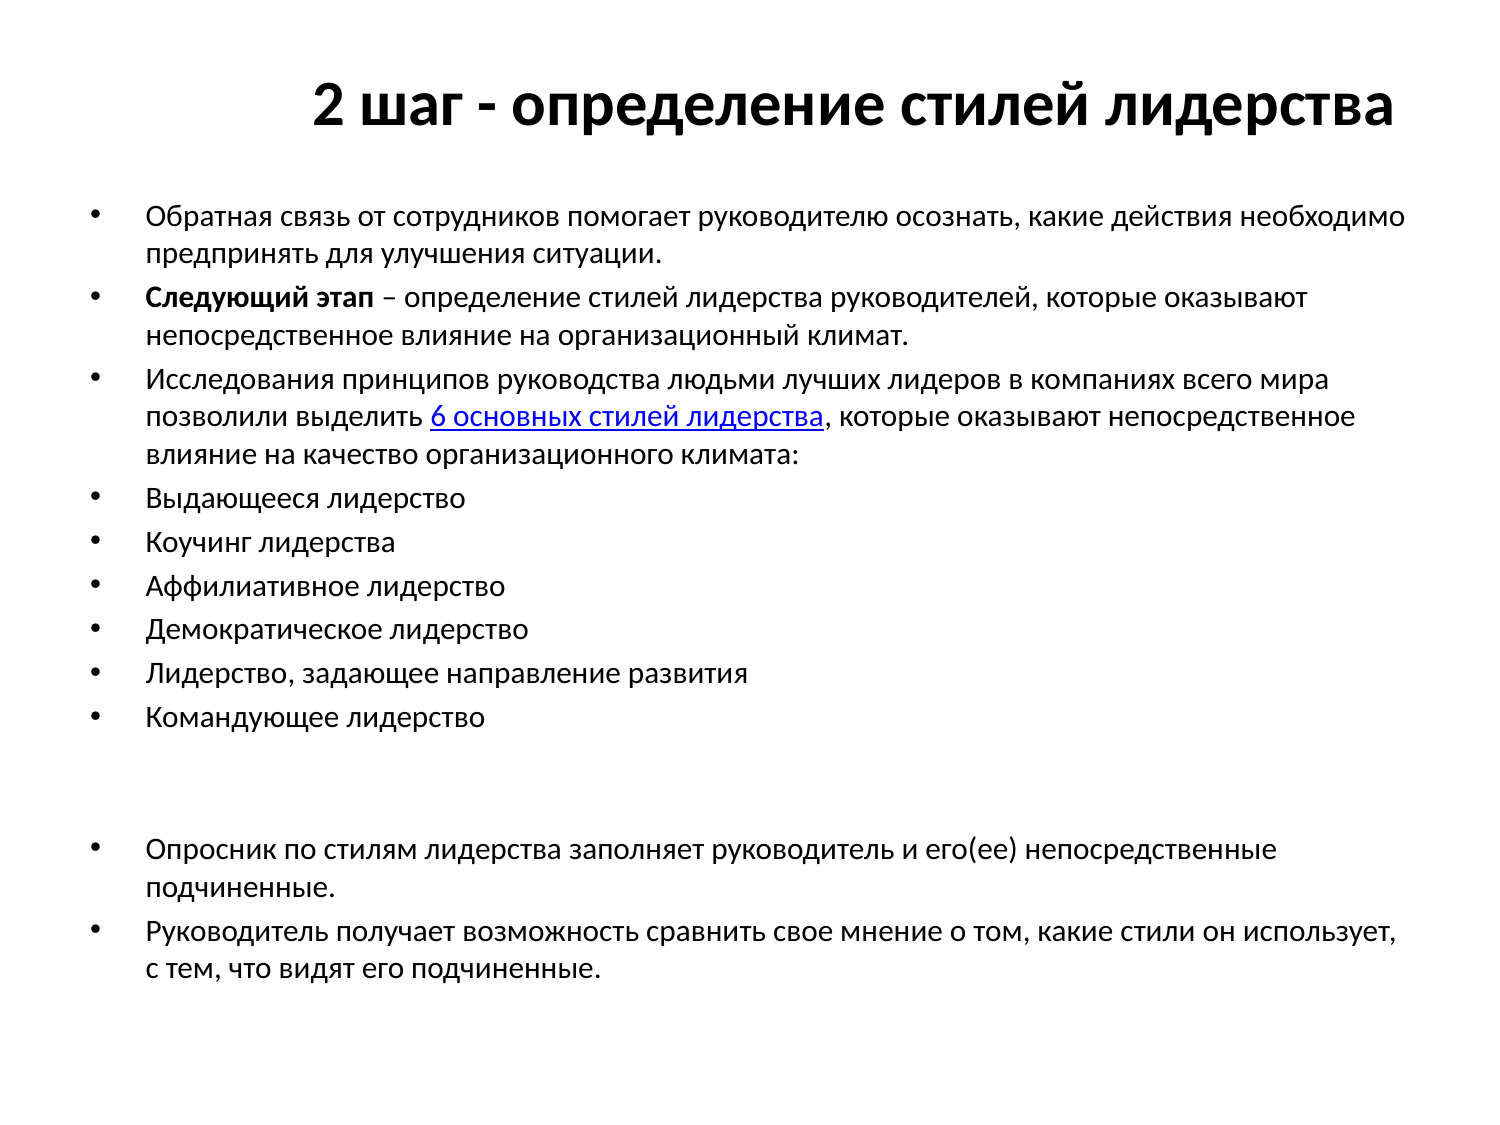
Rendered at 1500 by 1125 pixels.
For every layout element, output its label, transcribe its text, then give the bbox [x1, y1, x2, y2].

list Обратная связь от сотрудников помогает руководителю осознать, какие действия необходимо предпринять для улучшения ситуации. Следующий этап – определение стилей лидерства руководителей, которые оказывают непосредственное влияние на организационный климат. Исследования принципов руководства людьми лучших лидеров в компаниях всего мира позволили выделить 6 основных стилей лидерства, которые оказывают непосредственное влияние на качество организационного климата: Выдающееся лидерство Коучинг лидерства Аффилиативное лидерство Демократическое лидерство Лидерство, задающее направление развития Командующее лидерство Опросник по стилям лидерства заполняет руководитель и его(ее) непосредственные подчиненные. Руководитель получает возможность сравнить свое мнение о том, какие стили он использует, с тем, что видят его подчиненные. [75, 187, 1425, 1005]
title 2 шаг - определение стилей лидерства [75, 24, 1425, 153]
